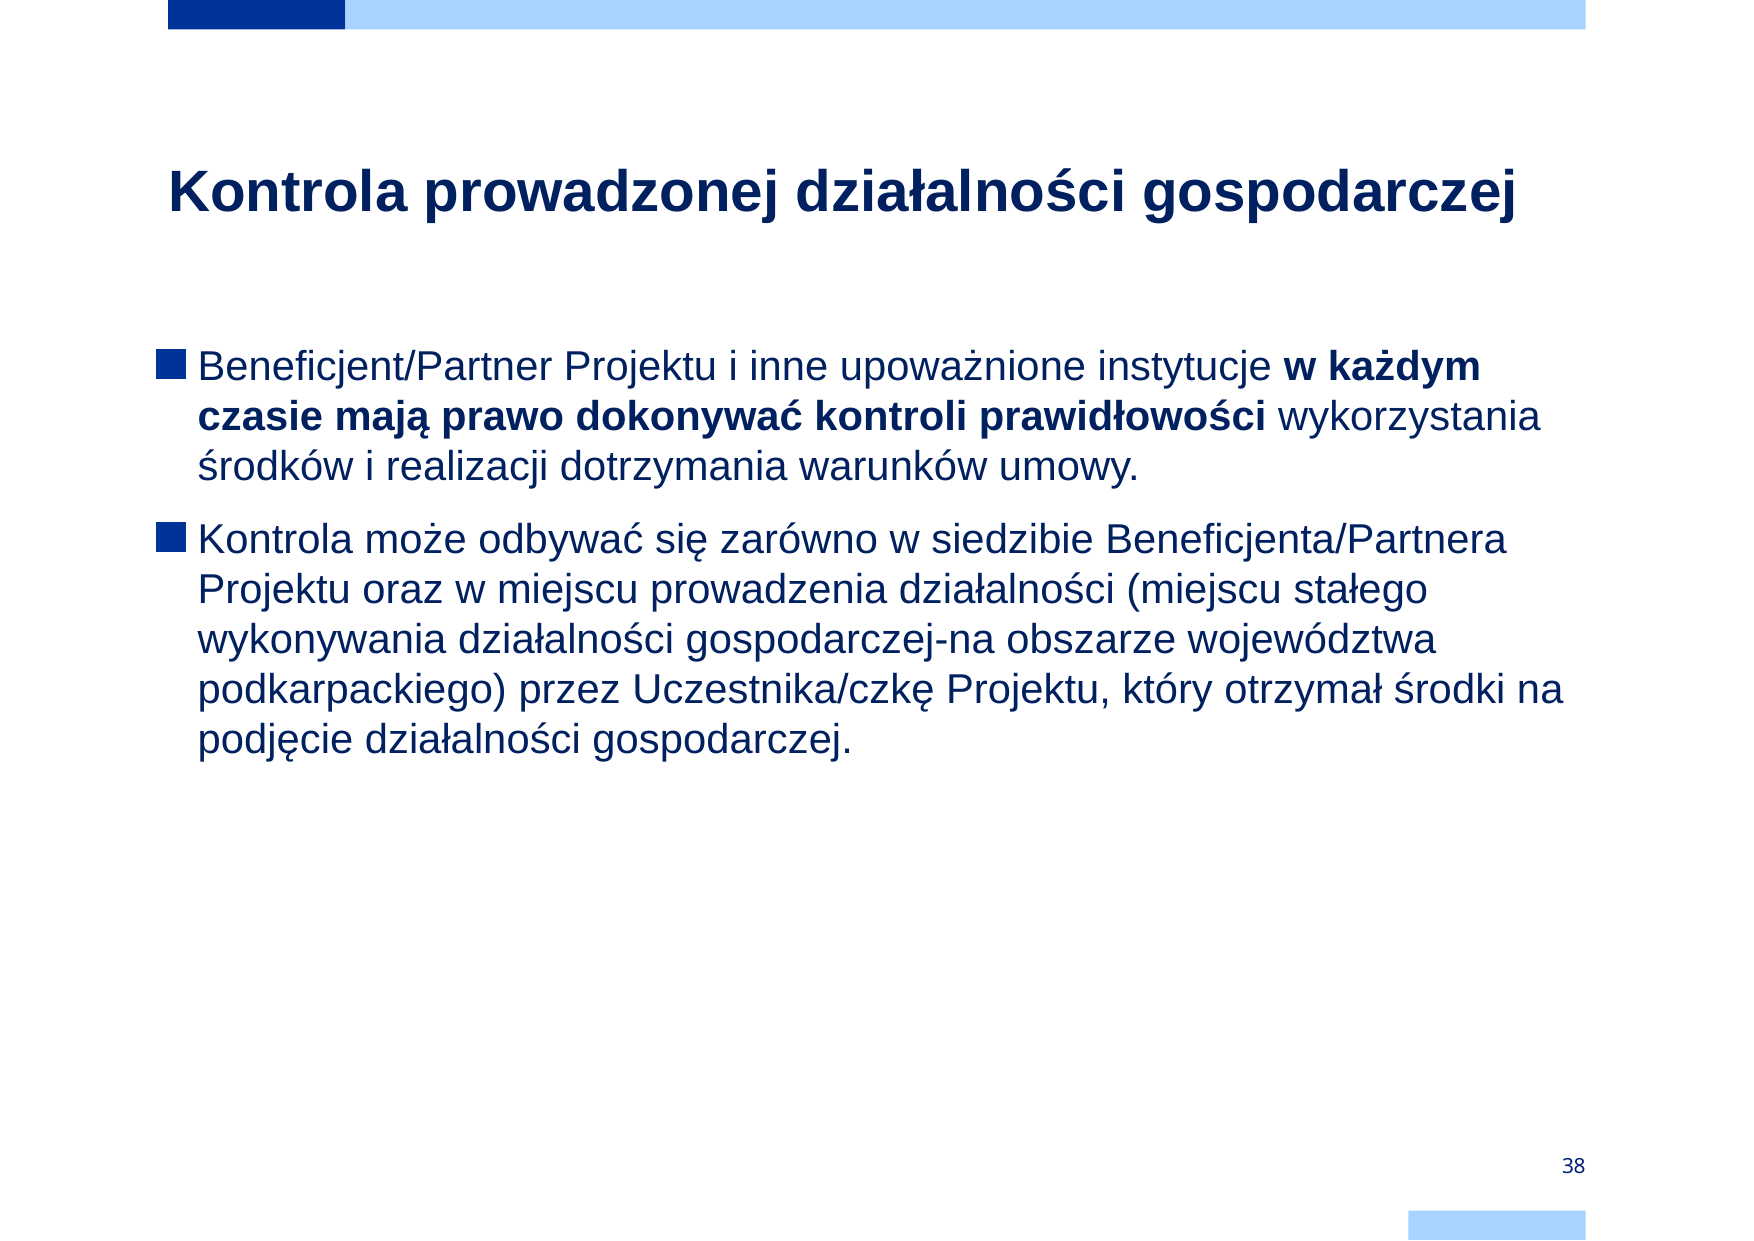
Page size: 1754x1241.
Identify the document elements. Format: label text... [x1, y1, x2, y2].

slide_number 38 [1408, 1151, 1586, 1182]
picture [156, 522, 186, 552]
list Beneficjent/Partner Projektu i inne upoważnione instytucje w każdym czasie mają prawo dokonywać kontroli prawidłowości wykorzystania środków i realizacji dotrzymania warunków umowy. Kontrola może odbywać się zarówno w siedzibie Beneficjenta/Partnera Projektu oraz w miejscu prowadzenia działalności (miejscu stałego wykonywania działalności gospodarczej-na obszarze województwa podkarpackiego) przez Uczestnika/czkę Projektu, który otrzymał środki na podjęcie działalności gospodarczej. [156, 265, 1574, 1034]
picture [156, 349, 186, 379]
title Kontrola prowadzonej działalności gospodarczej [168, 147, 1586, 325]
